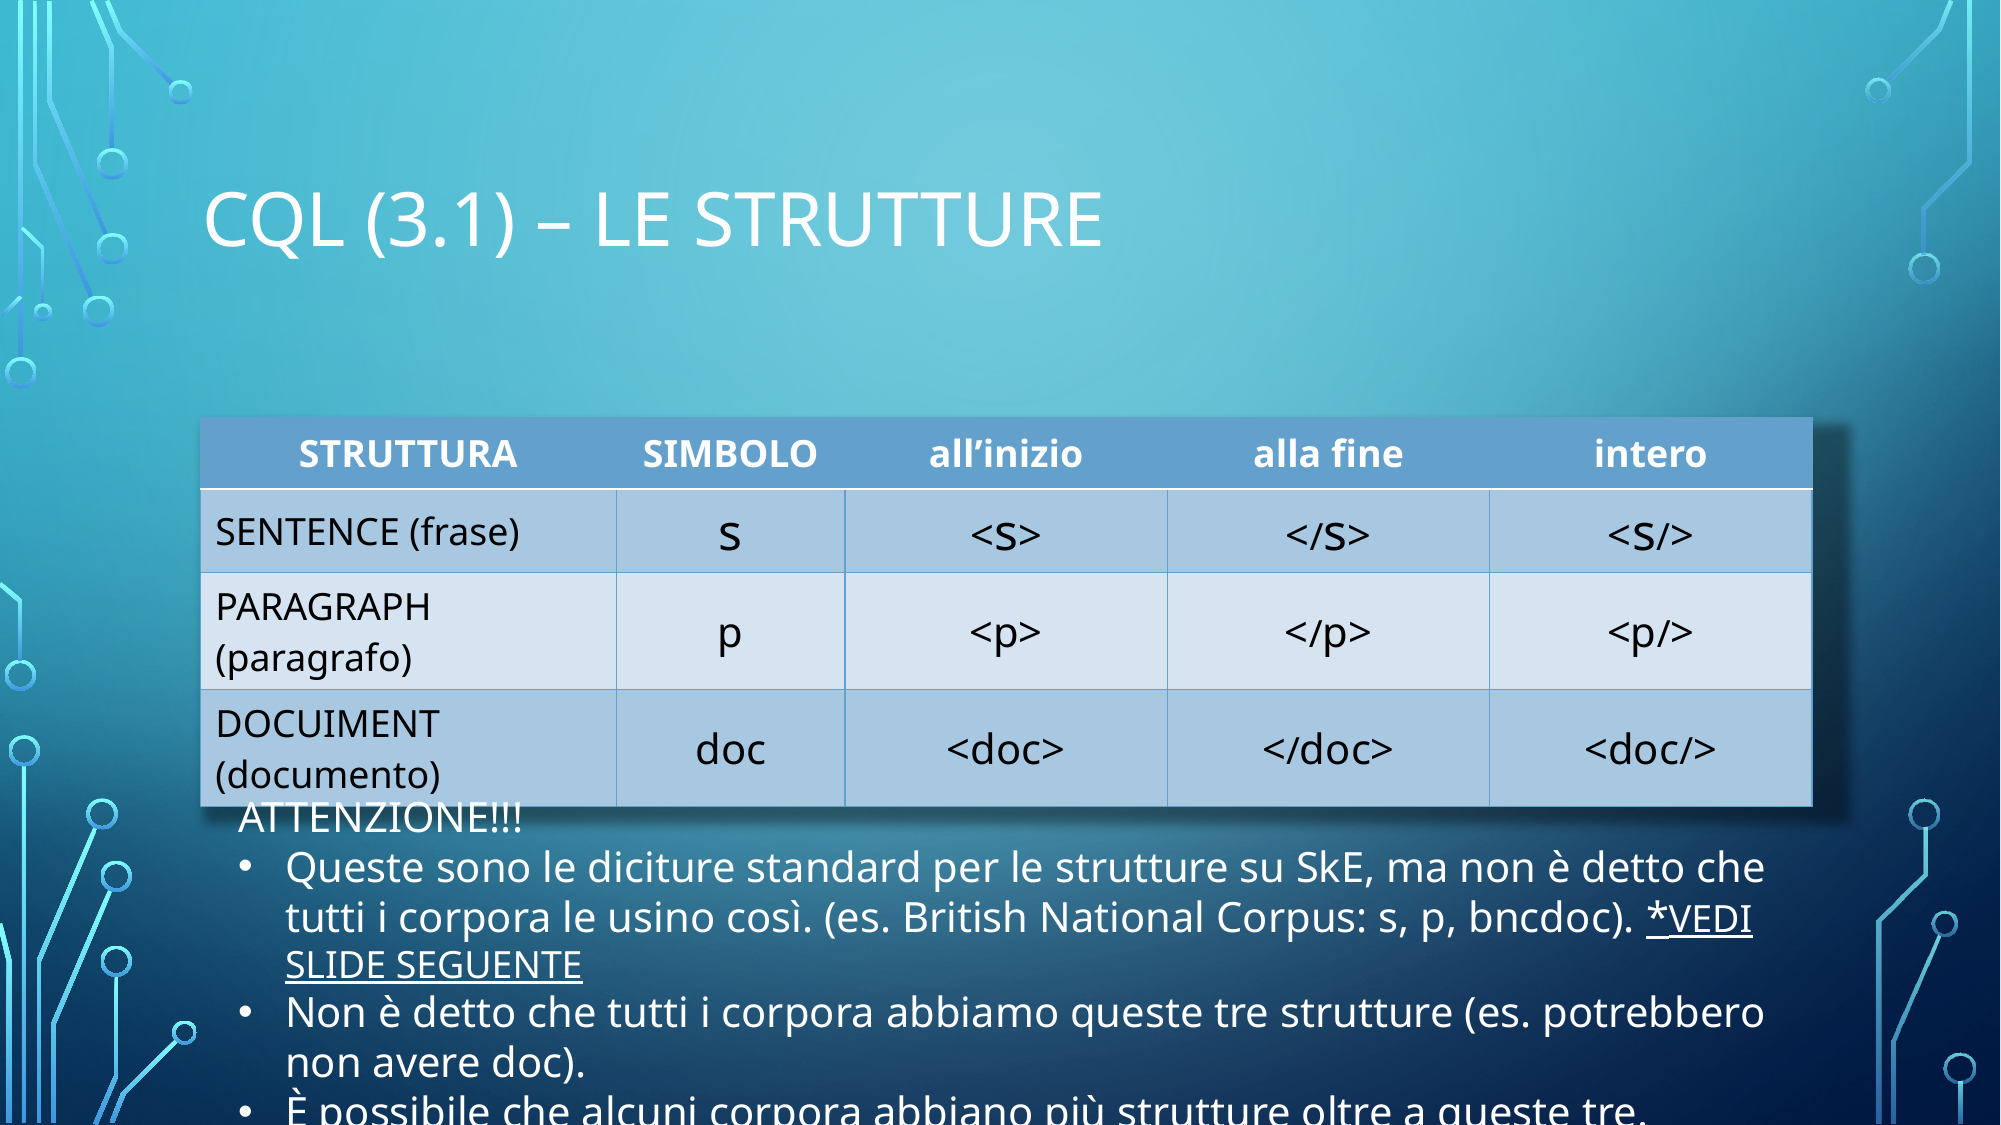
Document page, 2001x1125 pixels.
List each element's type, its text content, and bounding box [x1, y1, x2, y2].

table_cell </s> [1168, 490, 1489, 572]
table_cell <s> [846, 490, 1167, 572]
table_cell PARAGRAPH (paragrafo) [201, 573, 616, 689]
table_header alla fine [1168, 418, 1489, 488]
table_cell </doc> [1168, 690, 1489, 783]
table_header SIMBOLO [617, 418, 844, 488]
table_cell <doc> [846, 690, 1167, 783]
table_header intero [1490, 418, 1811, 488]
table_cell <p> [846, 573, 1167, 689]
table_cell doc [617, 690, 844, 783]
table_cell SENTENCE (frase) [201, 490, 616, 572]
title Cql (3.1) – LE STRUTTURE [187, 101, 1813, 344]
table_cell DOCUIMENT (documento) [201, 690, 616, 806]
table_cell </p> [1168, 573, 1489, 689]
table_header STRUTTURA [201, 418, 616, 488]
table_cell <s/> [1490, 490, 1811, 572]
table_cell <doc/> [1490, 690, 1811, 783]
table_header all’inizio [846, 418, 1167, 488]
text_box ATTENZIONE!!! Queste sono le diciture standard per le strutture su SkE, ma non è detto che tutti i corpora le usino così. (es. British National Corpus: s, p, bncdoc). *VEDI SLIDE SEGUENTE Non è detto che tutti i corpora abbiamo queste tre strutture (es. potrebbero non avere doc). È possibile che alcuni corpora abbiano più strutture oltre a queste tre. [223, 783, 1849, 1125]
table_cell <p/> [1490, 573, 1811, 689]
table_cell p [617, 573, 844, 689]
table_cell s [617, 490, 844, 572]
